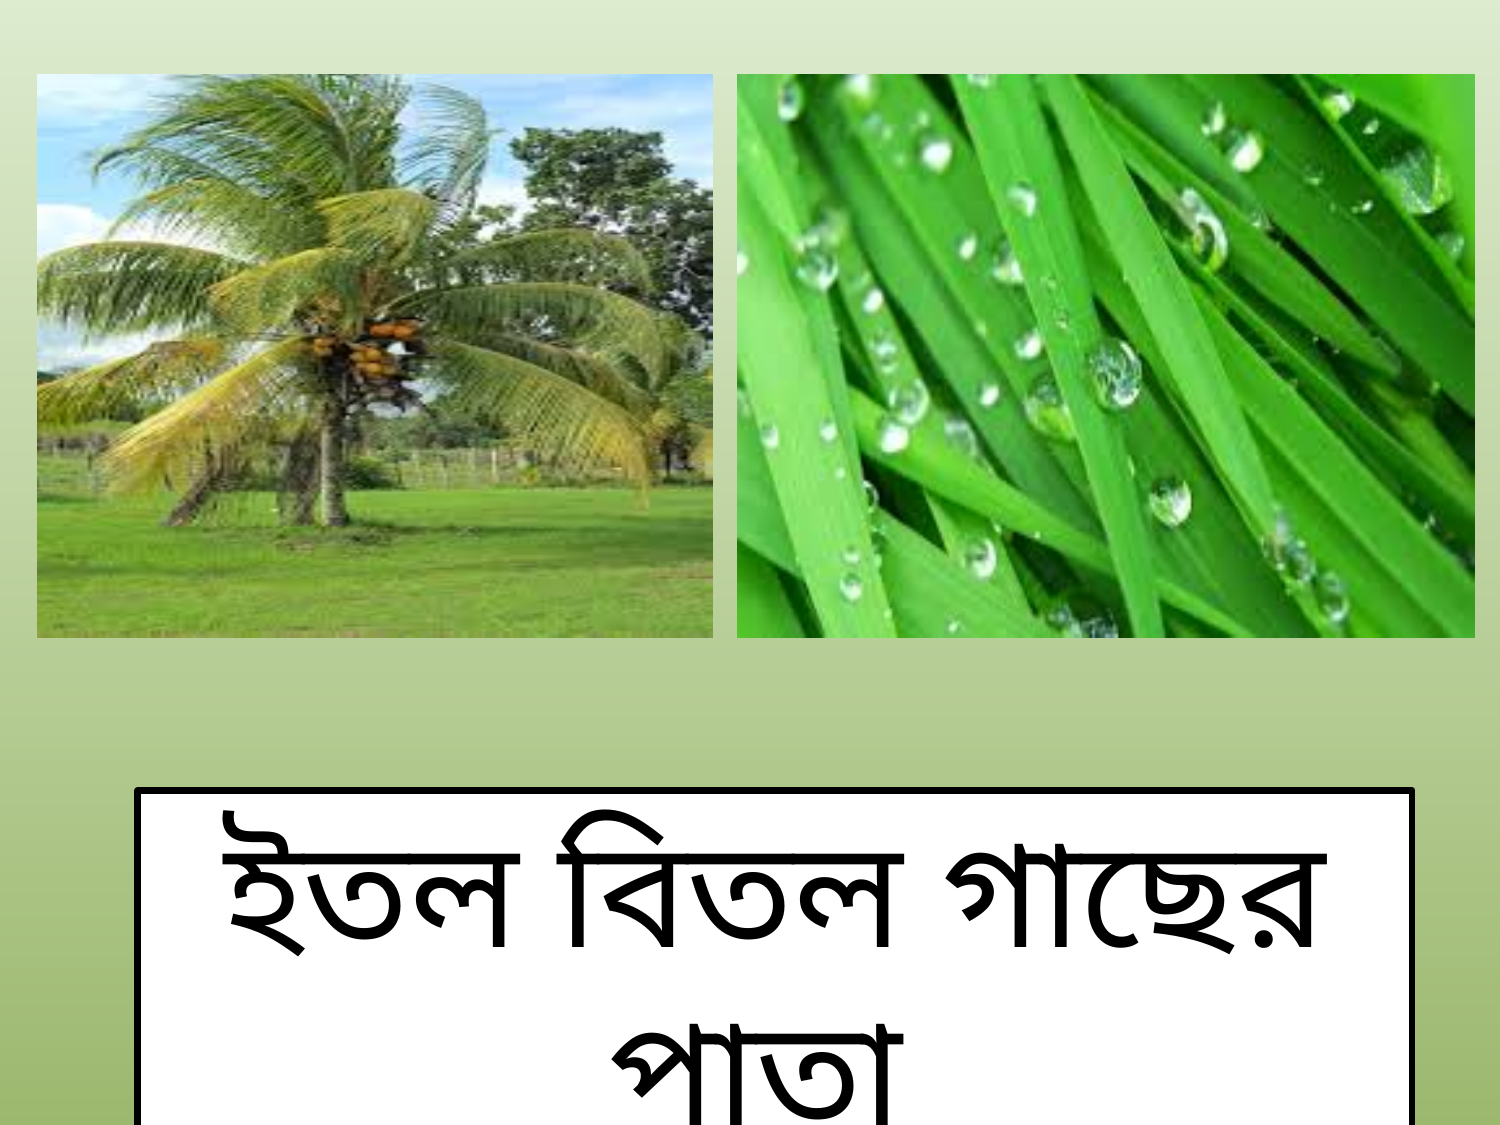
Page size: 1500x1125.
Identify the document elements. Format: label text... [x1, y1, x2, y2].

text_box ইতল বিতল গাছের পাতা [137, 790, 1413, 1125]
picture [37, 74, 713, 638]
picture [737, 74, 1476, 638]
